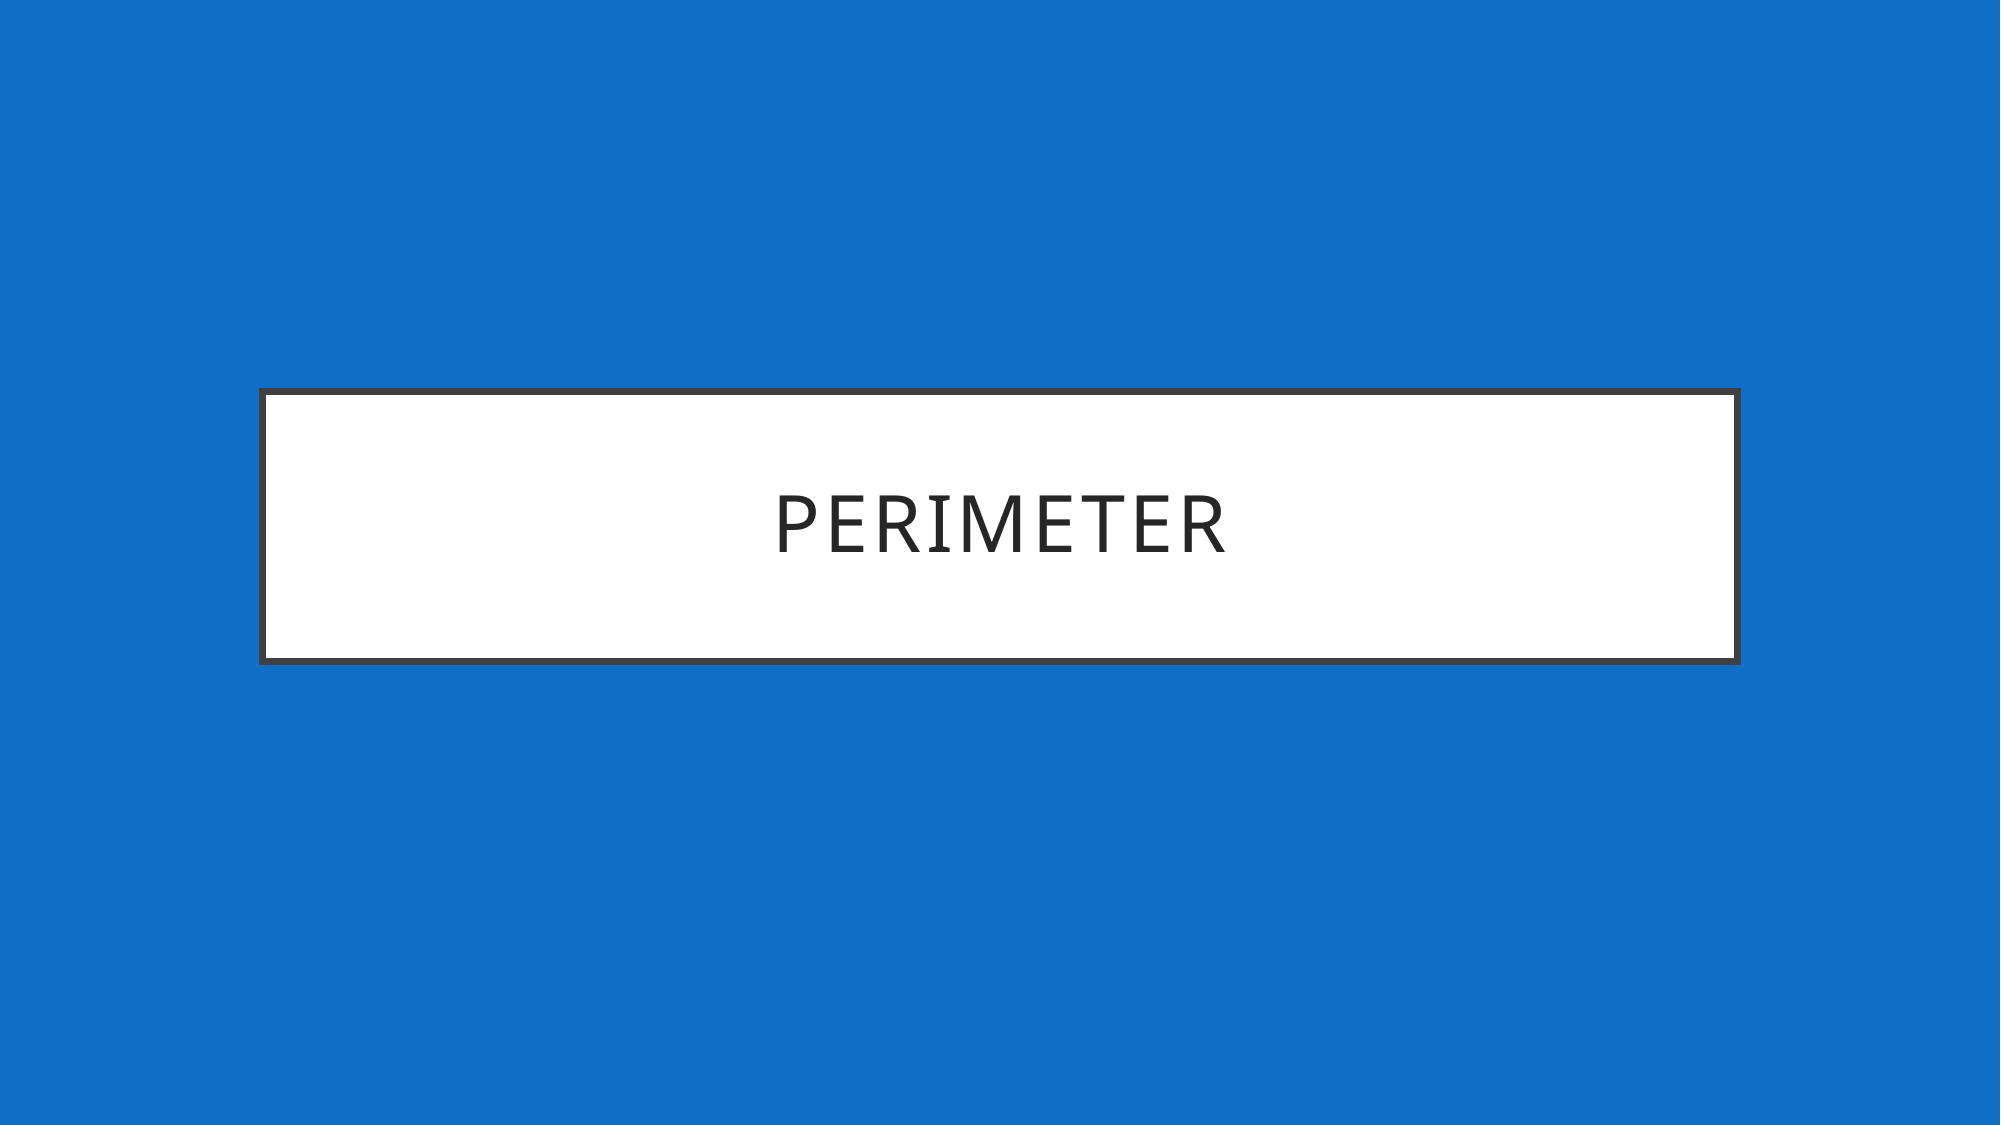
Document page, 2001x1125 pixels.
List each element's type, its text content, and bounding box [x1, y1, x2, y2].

text_box [975, 537, 1025, 588]
title Perimeter [259, 388, 1741, 665]
